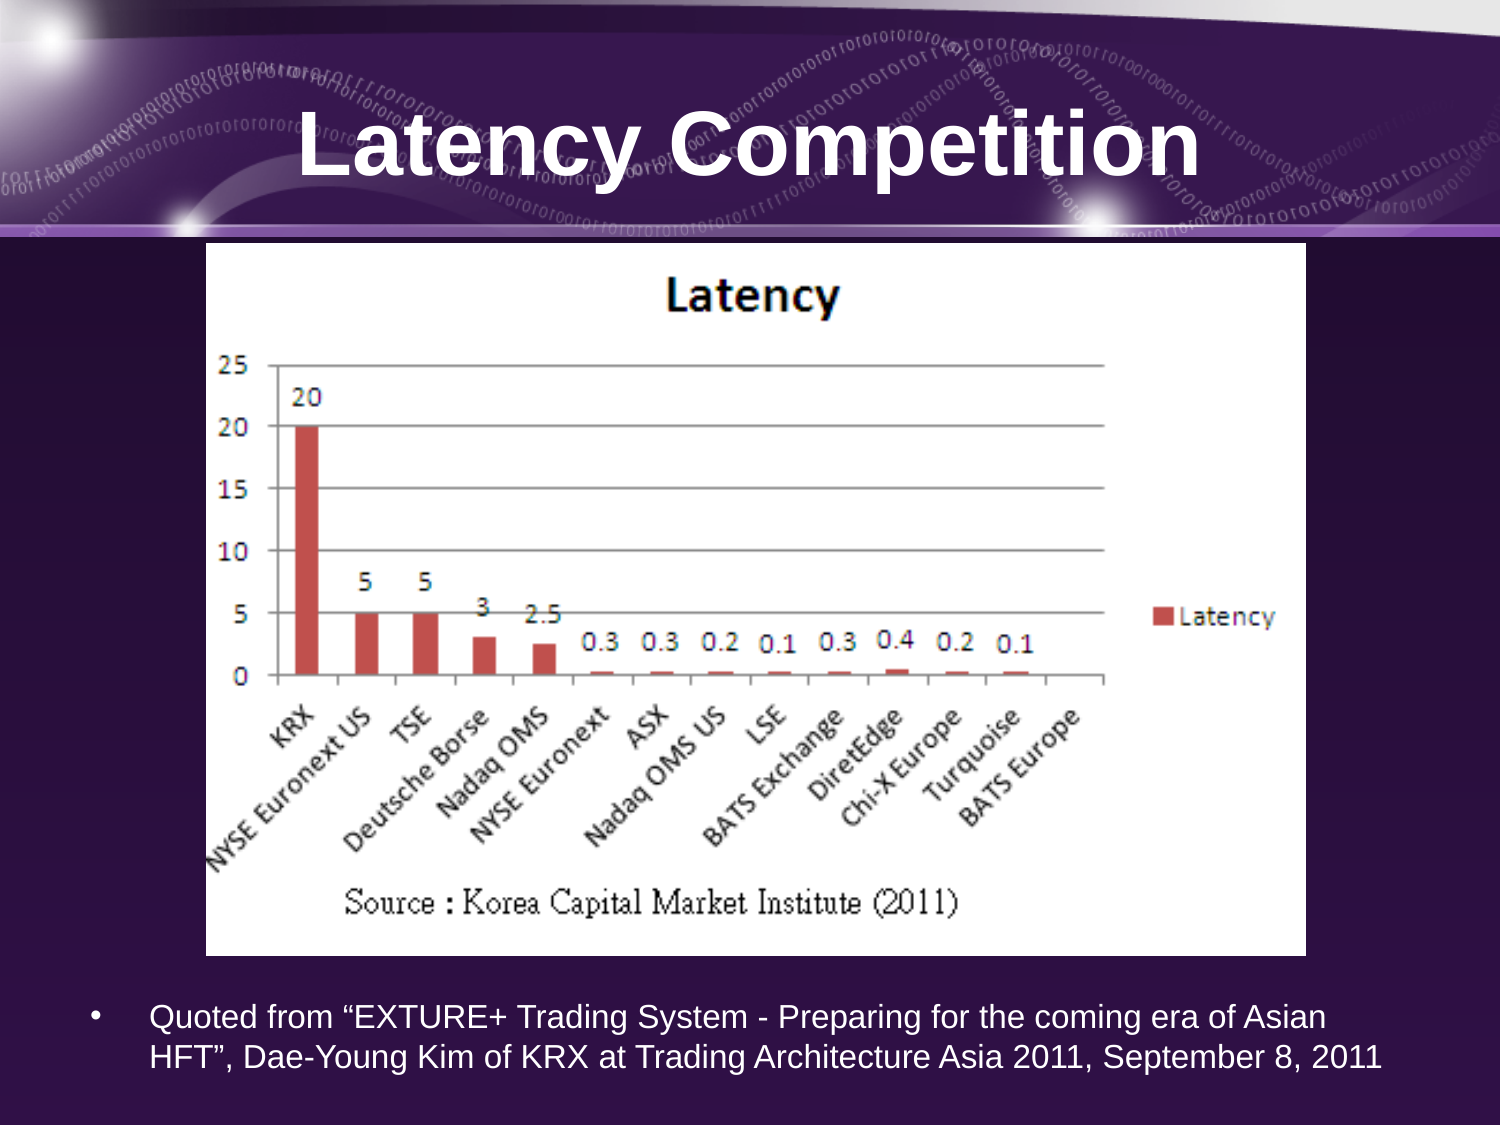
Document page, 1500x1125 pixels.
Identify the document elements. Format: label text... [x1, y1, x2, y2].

title Latency Competition [74, 44, 1426, 233]
list Quoted from “EXTURE+ Trading System - Preparing for the coming era of Asian HFT”, Dae-Young Kim of KRX at Trading Architecture Asia 2011, September 8, 2011 [74, 987, 1426, 1095]
picture [0, 0, 1500, 237]
picture [206, 243, 1306, 956]
